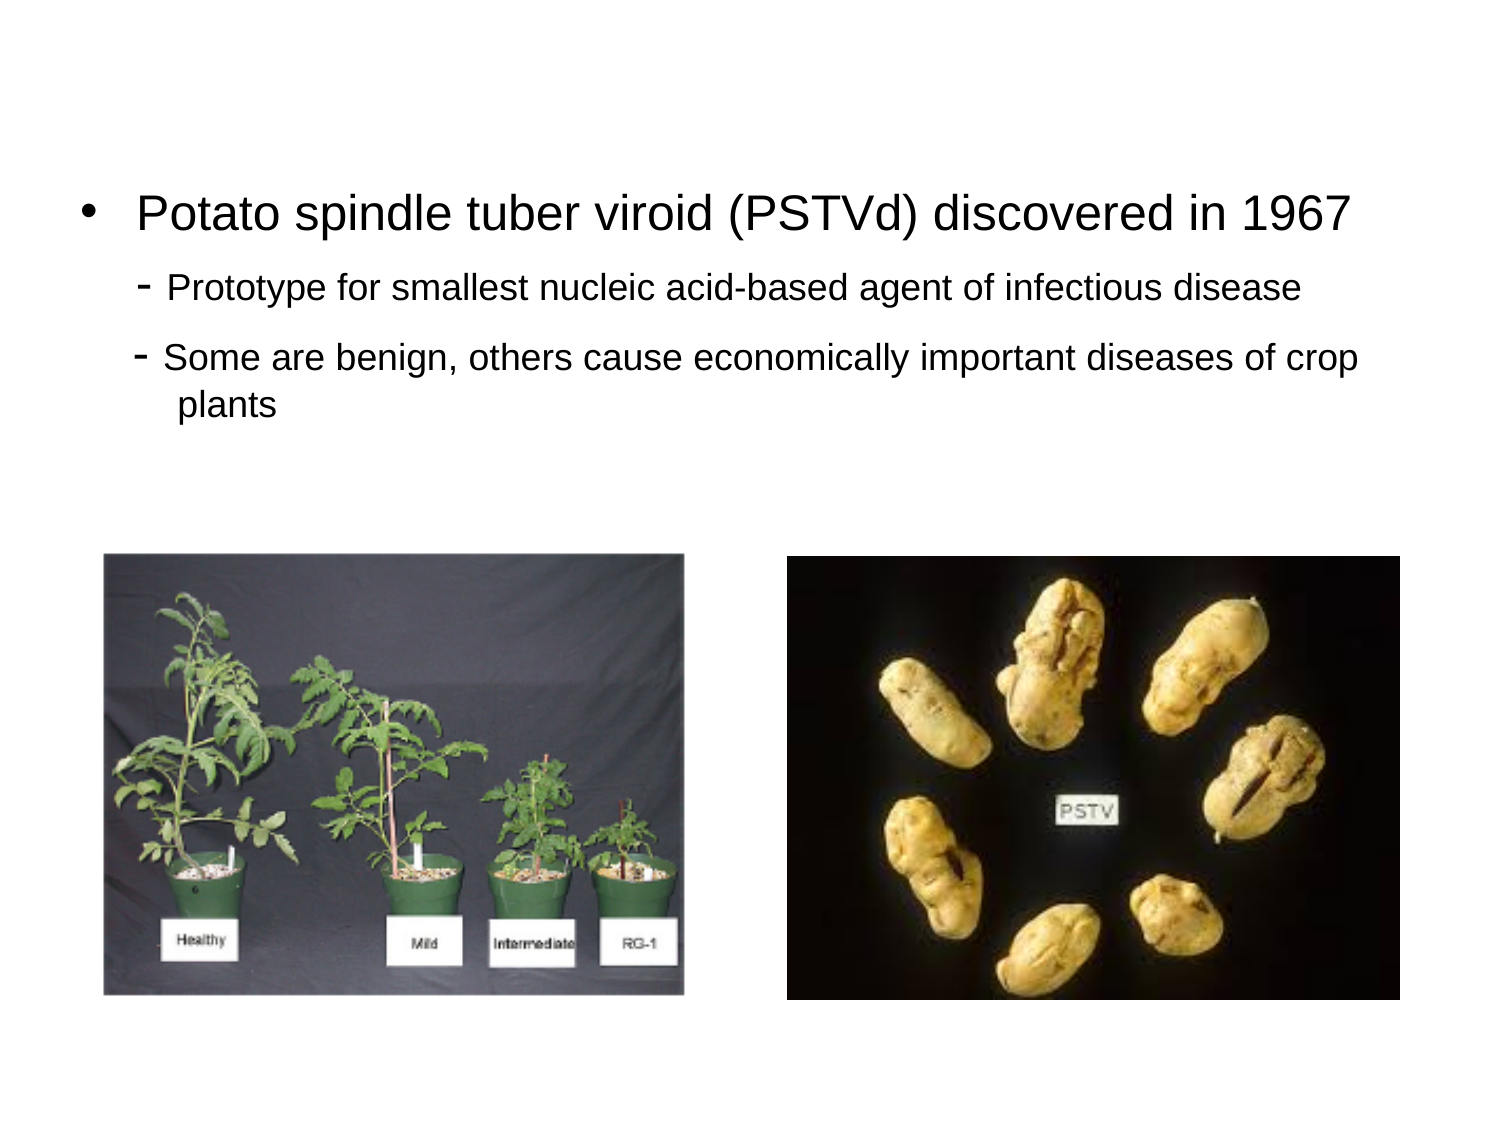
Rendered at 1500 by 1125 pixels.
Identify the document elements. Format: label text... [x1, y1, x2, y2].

list Potato spindle tuber viroid (PSTVd) discovered in 1967 - Prototype for smallest nucleic acid-based agent of infectious disease - Some are benign, others cause economically important diseases of crop plants [64, 172, 1425, 1104]
picture [100, 550, 689, 1000]
picture [787, 556, 1400, 1000]
